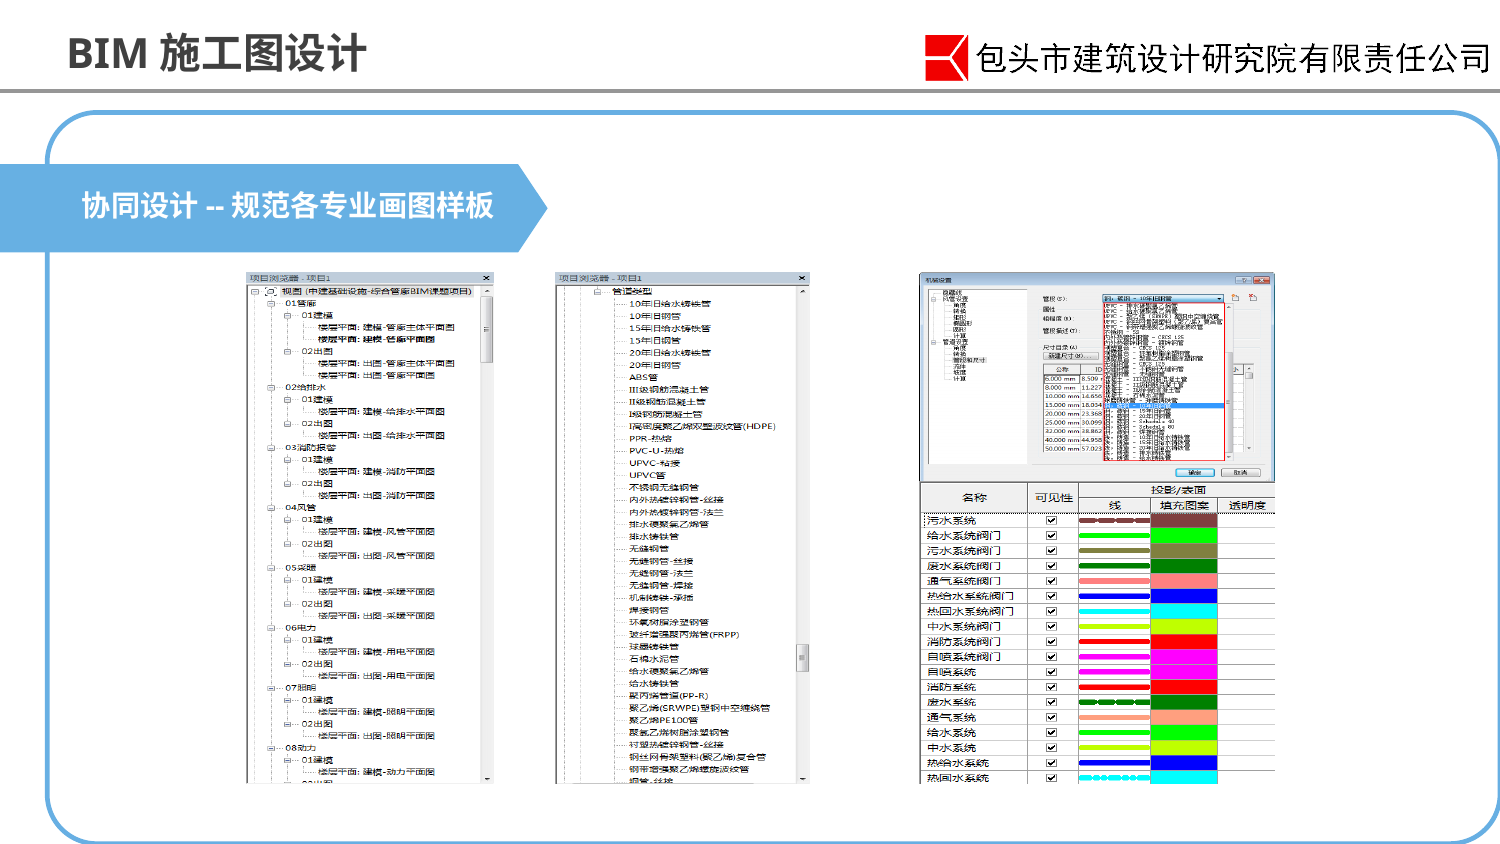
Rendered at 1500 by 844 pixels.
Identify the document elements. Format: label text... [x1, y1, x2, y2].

picture [918, 272, 1276, 784]
text_box BIM施工图设计 [51, 9, 493, 85]
picture [555, 272, 810, 784]
picture [925, 34, 1488, 81]
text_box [0, 112, 1500, 844]
picture [245, 272, 494, 784]
